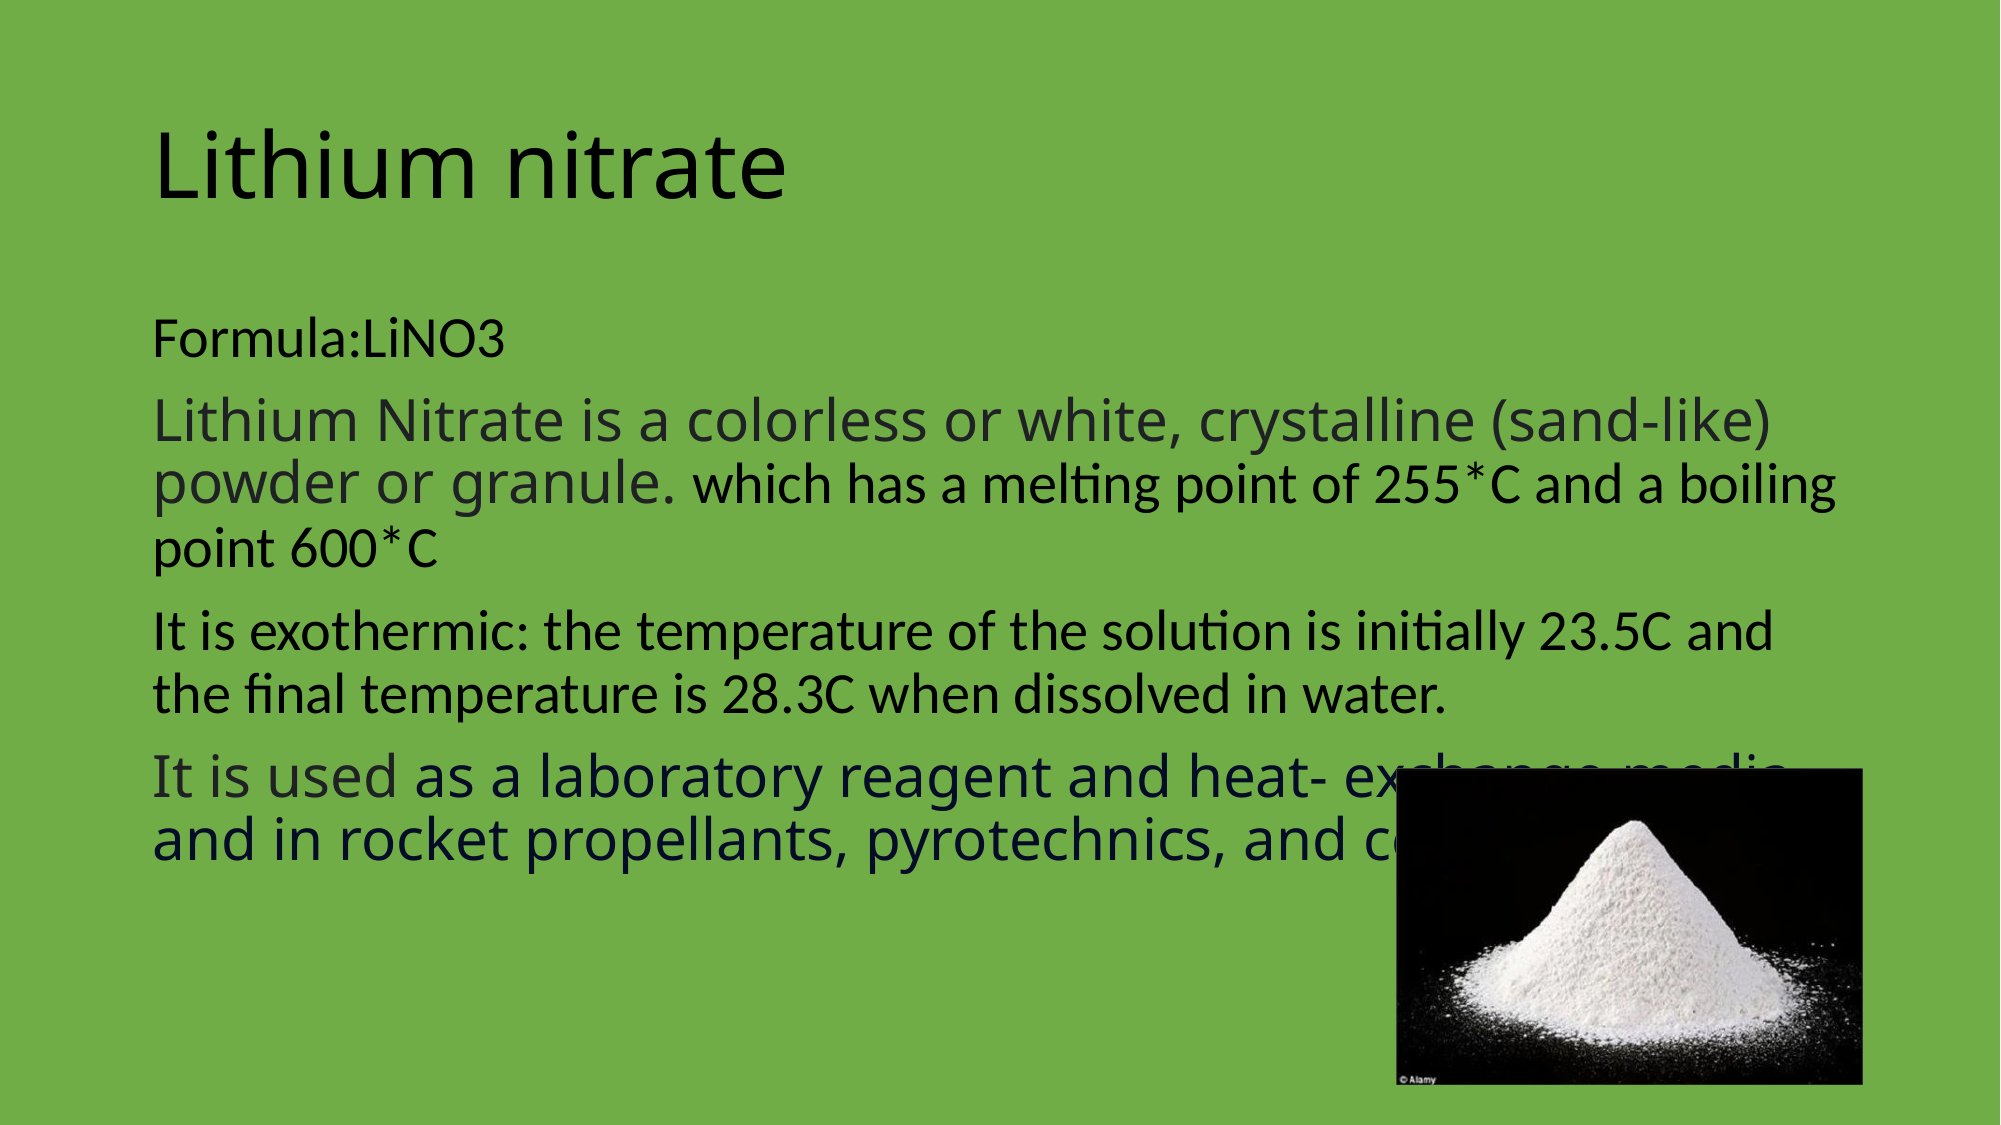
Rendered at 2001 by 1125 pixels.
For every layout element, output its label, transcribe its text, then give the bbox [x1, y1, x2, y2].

list Formula:LiNO3 Lithium Nitrate is a colorless or white, crystalline (sand-like) powder or granule. which has a melting point of 255*C and a boiling point 600*C It is exothermic: the temperature of the solution is initially 23.5C and the final temperature is 28.3C when dissolved in water. It is used as a laboratory reagent and heat- exchange media, and in rocket propellants, pyrotechnics, and ceramics. [137, 299, 1863, 1014]
picture [1396, 768, 1863, 1085]
title Lithium nitrate [137, 59, 1863, 278]
